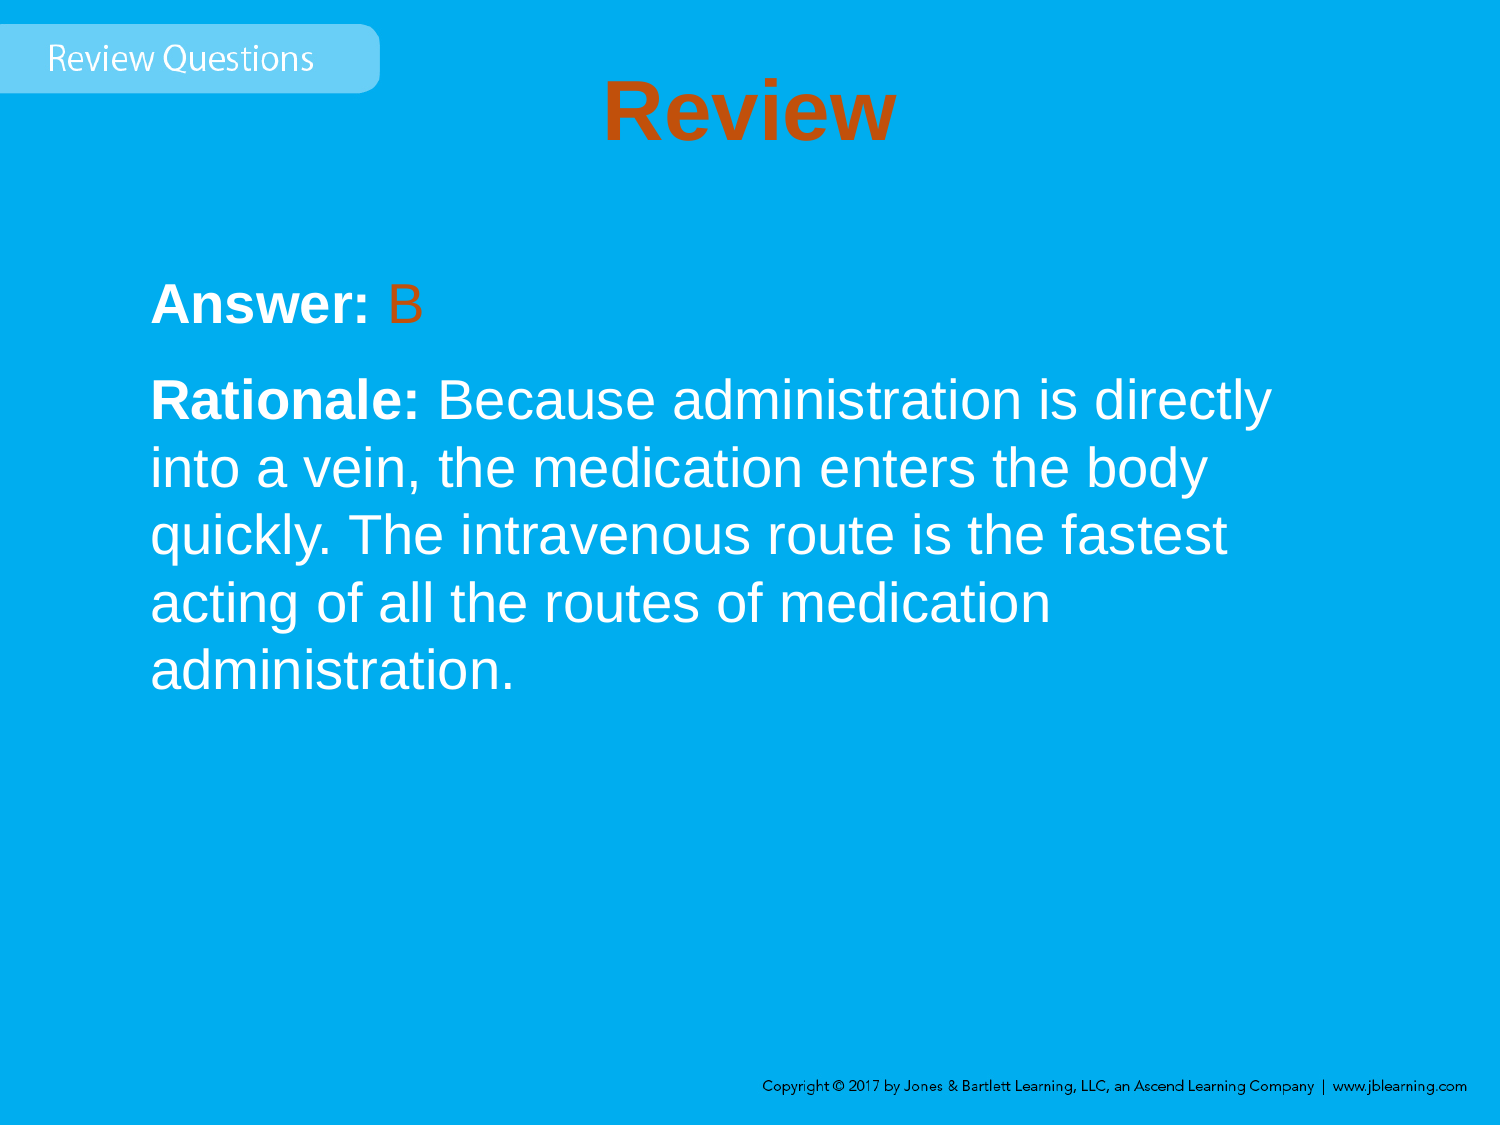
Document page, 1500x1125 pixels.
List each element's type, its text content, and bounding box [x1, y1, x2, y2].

picture [0, 25, 377, 93]
list Answer: B Rationale: Because administration is directly into a vein, the medication enters the body quickly. The intravenous route is the fastest acting of all the routes of medication administration. [112, 237, 1388, 1025]
title Review [112, 37, 1388, 188]
